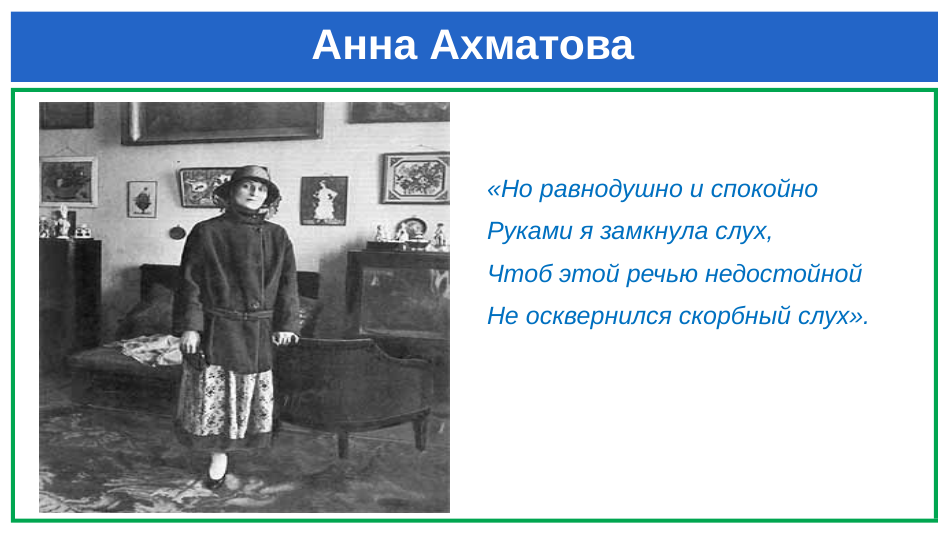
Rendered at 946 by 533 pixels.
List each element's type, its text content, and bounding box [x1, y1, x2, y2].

list «Но равнодушно и спокойно Руками я замкнула слух, Чтоб этой речью недостойной Не осквернился скорбный слух». [487, 172, 899, 332]
title Анна Ахматова [49, 16, 897, 69]
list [39, 101, 450, 513]
